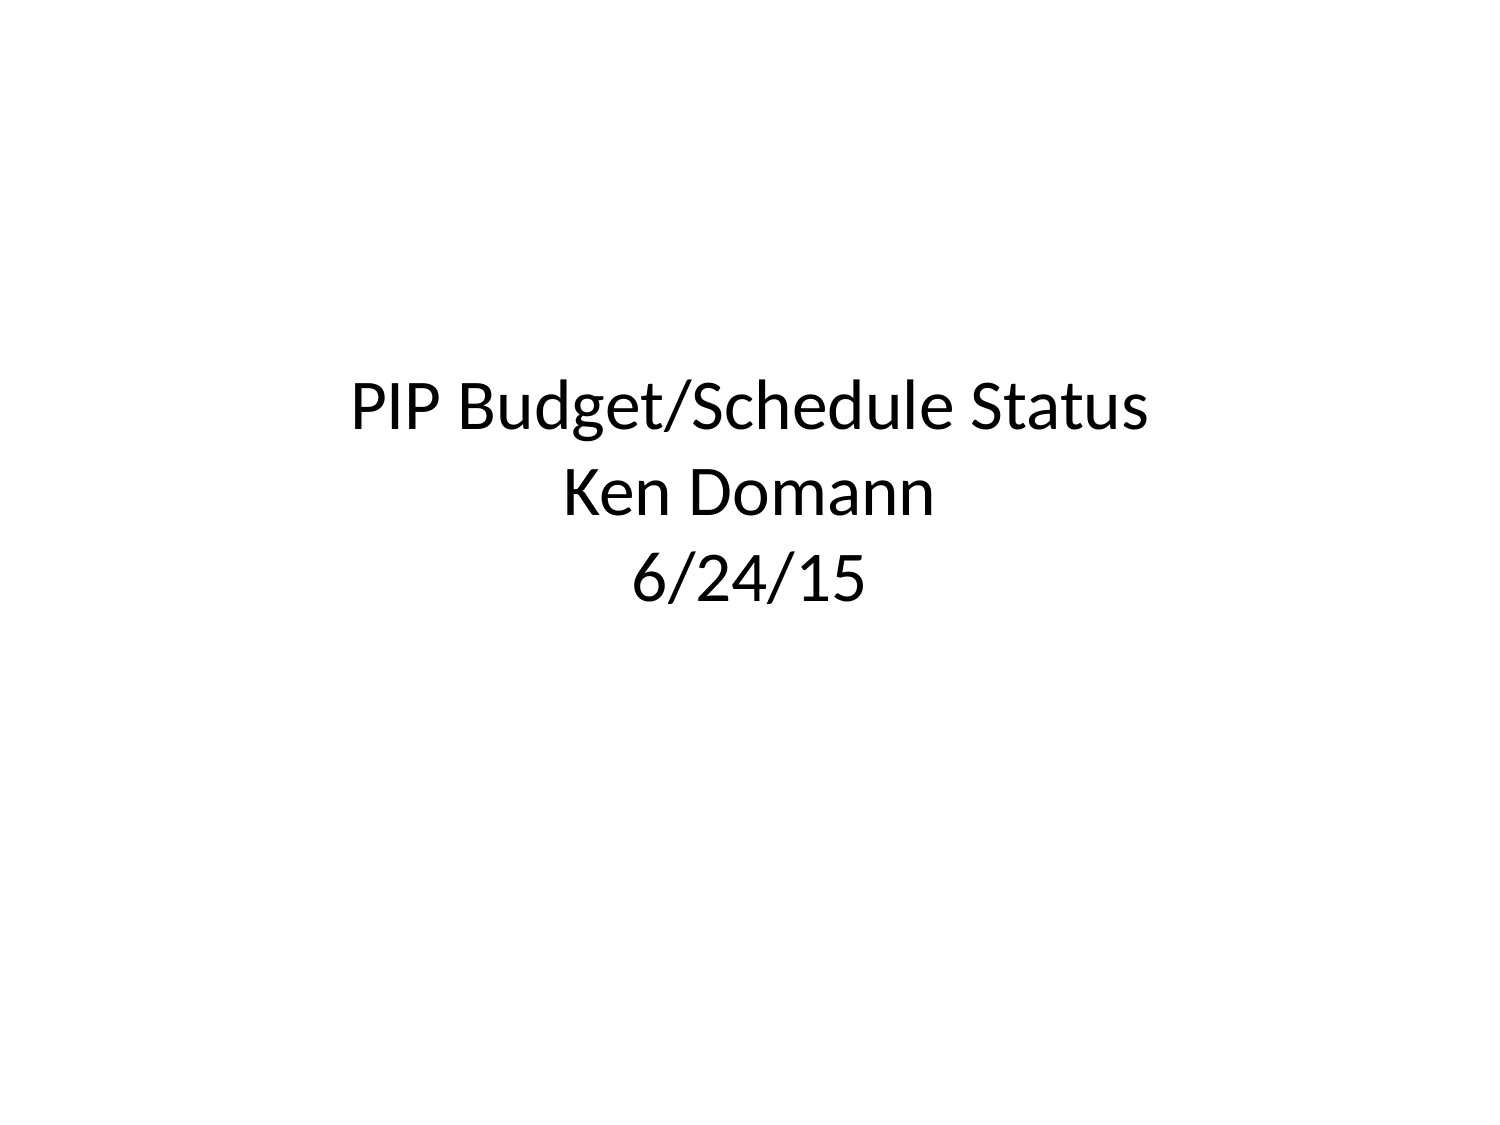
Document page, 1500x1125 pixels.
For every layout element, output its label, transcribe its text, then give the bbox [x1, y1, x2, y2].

title PIP Budget/Schedule Status Ken Domann 6/24/15 [112, 349, 1388, 625]
